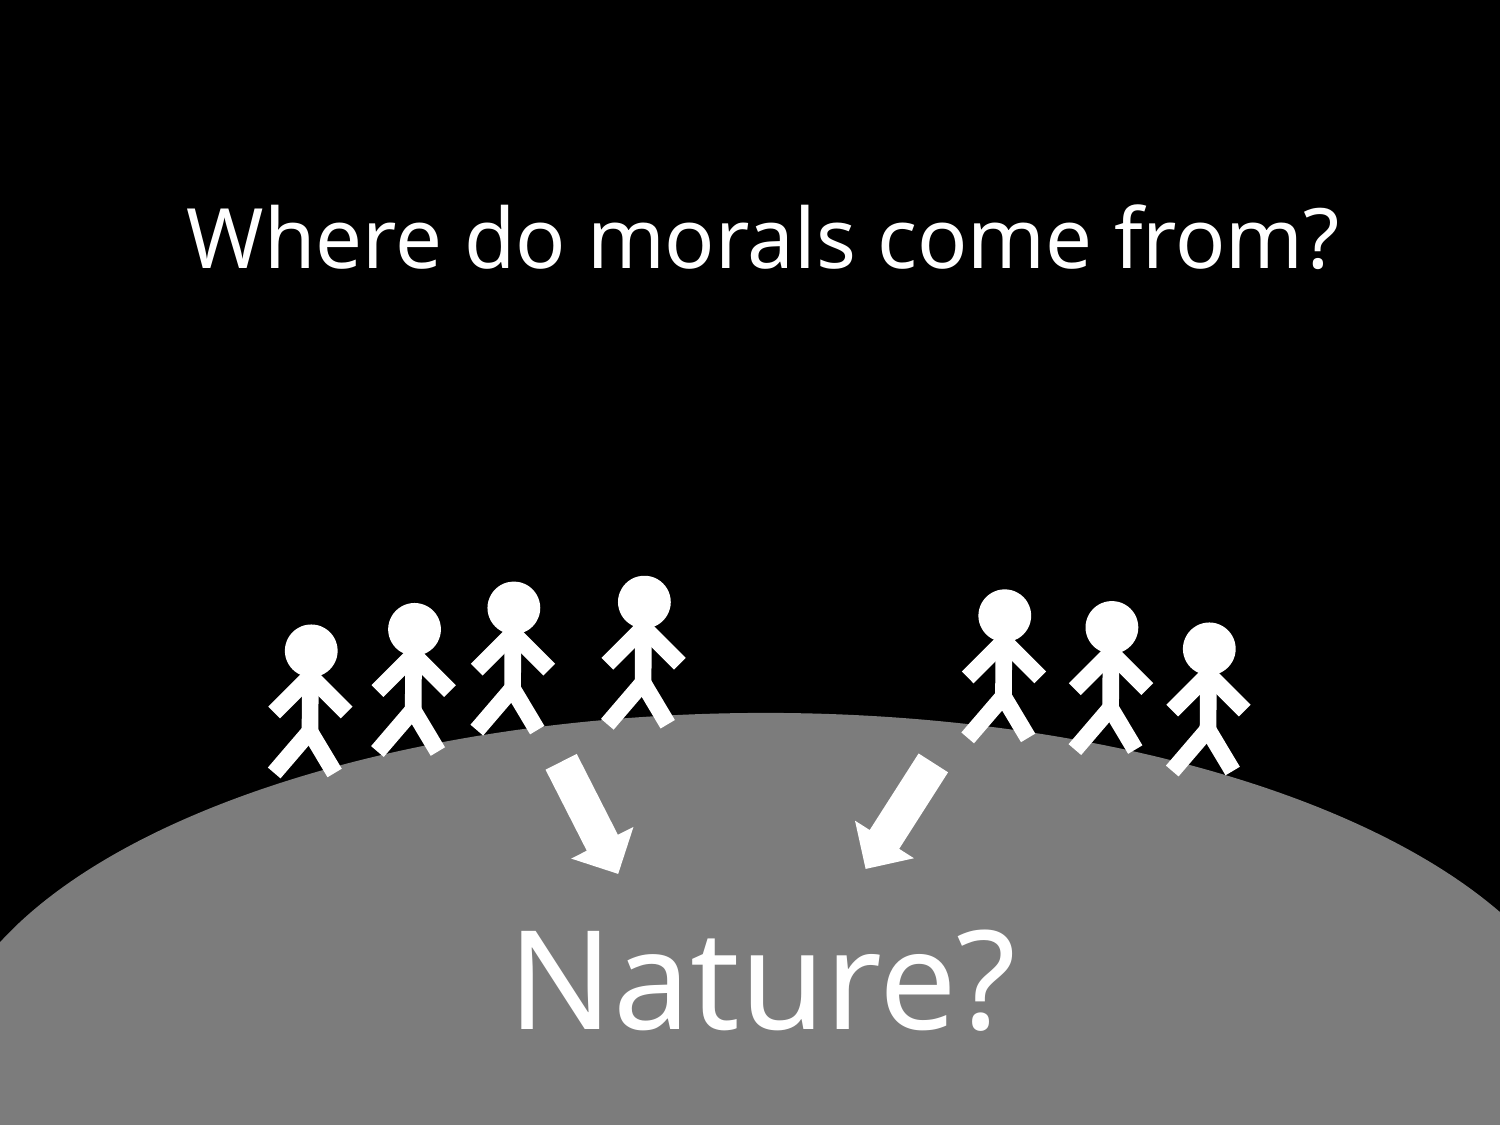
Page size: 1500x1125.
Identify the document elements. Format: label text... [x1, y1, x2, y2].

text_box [274, 625, 347, 773]
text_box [1074, 602, 1148, 750]
text_box Where do morals come from? [127, 178, 1401, 293]
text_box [476, 582, 550, 731]
text_box [853, 752, 950, 871]
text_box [377, 604, 450, 752]
text_box [0, 711, 1500, 1125]
text_box Nature? [432, 884, 1093, 1065]
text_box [1172, 623, 1245, 771]
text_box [607, 576, 680, 725]
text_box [967, 590, 1041, 738]
text_box [544, 752, 636, 876]
